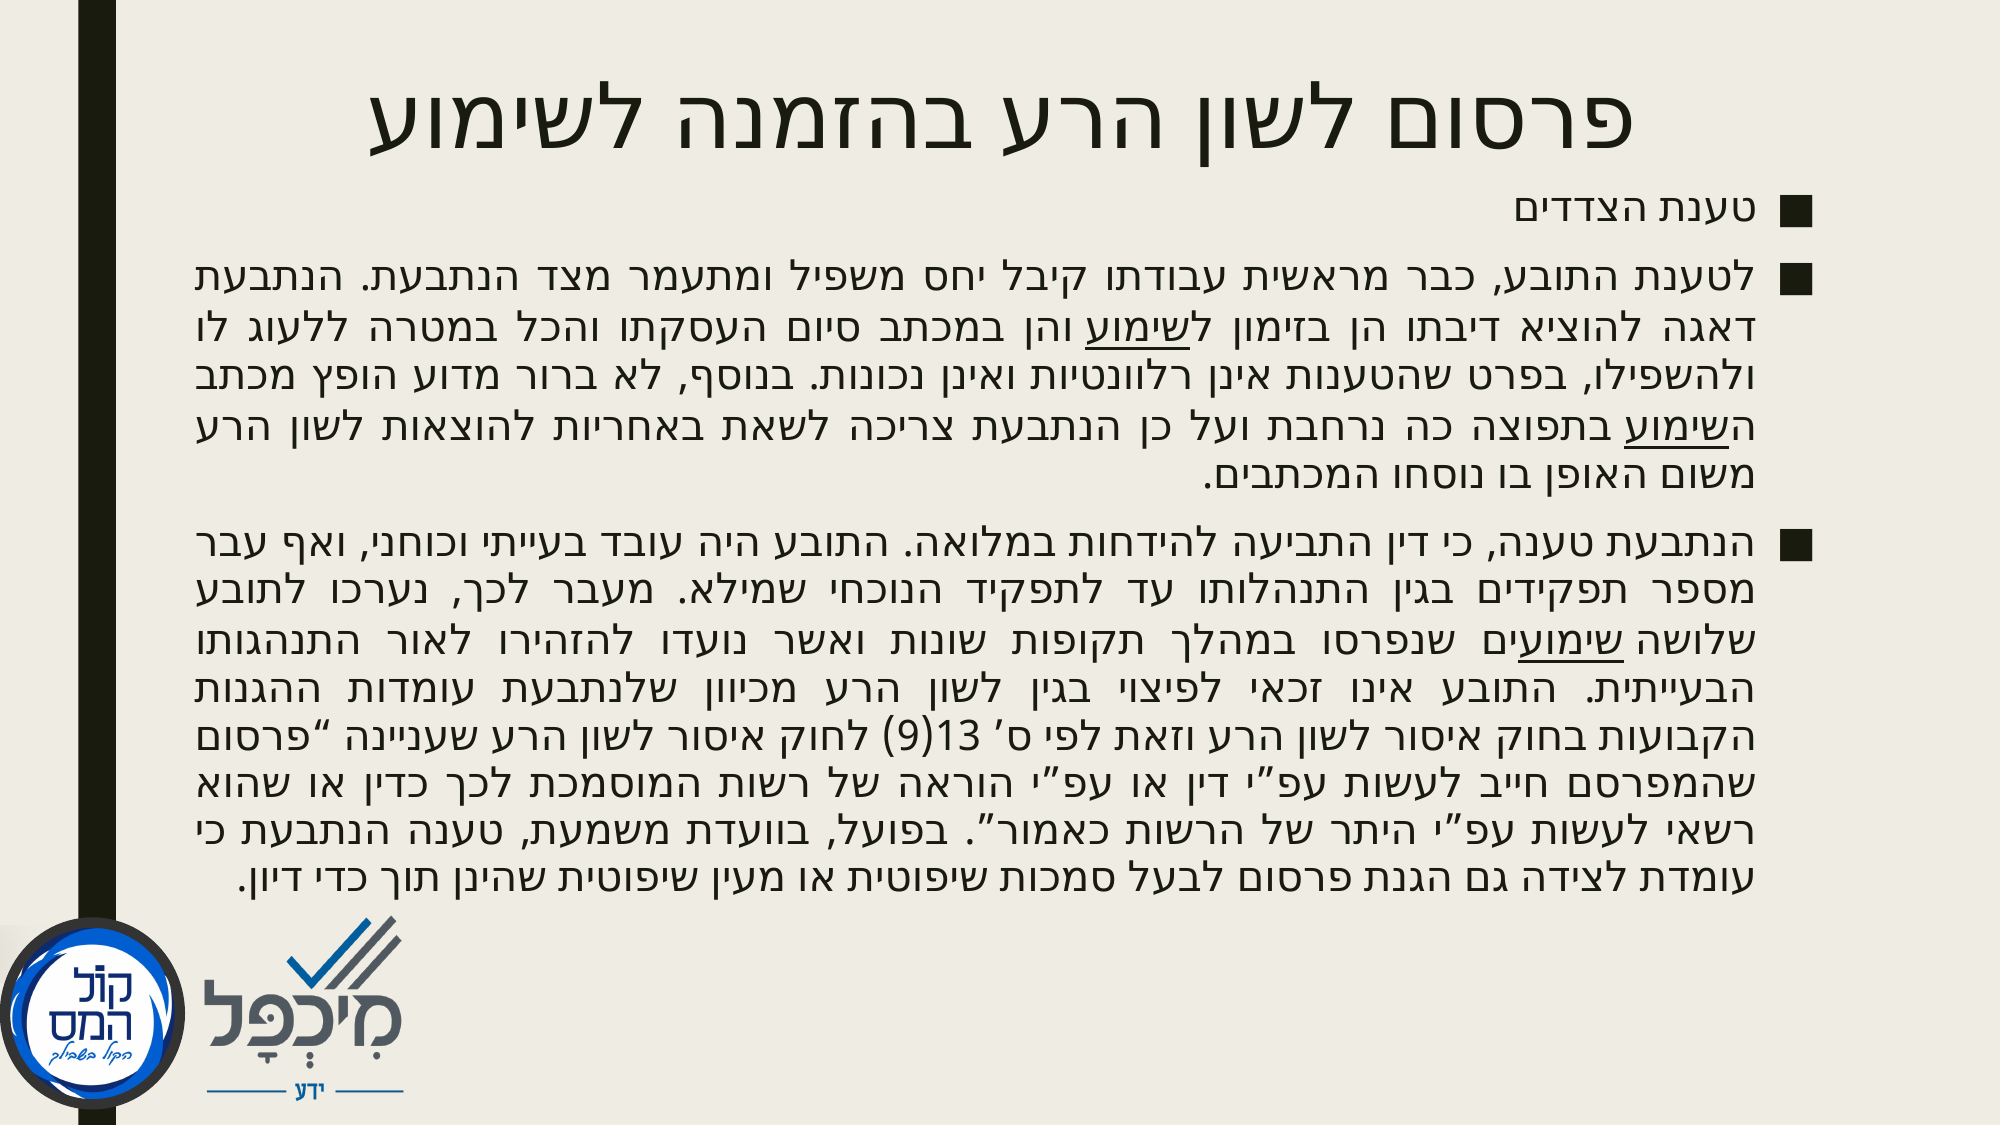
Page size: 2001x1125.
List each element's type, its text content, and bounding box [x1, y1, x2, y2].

list טענת הצדדים לטענת התובע, כבר מראשית עבודתו קיבל יחס משפיל ומתעמר מצד הנתבעת. הנתבעת דאגה להוציא דיבתו הן בזימון לשימוע והן במכתב סיום העסקתו והכל במטרה ללעוג לו ולהשפילו, בפרט שהטענות אינן רלוונטיות ואינן נכונות. בנוסף, לא ברור מדוע הופץ מכתב השימוע בתפוצה כה נרחבת ועל כן הנתבעת צריכה לשאת באחריות להוצאות לשון הרע משום האופן בו נוסחו המכתבים. הנתבעת טענה, כי דין התביעה להידחות במלואה. התובע היה עובד בעייתי וכוחני, ואף עבר מספר תפקידים בגין התנהלותו עד לתפקיד הנוכחי שמילא. מעבר לכך, נערכו לתובע שלושה שימועים שנפרסו במהלך תקופות שונות ואשר נועדו להזהירו לאור התנהגותו הבעייתית. התובע אינו זכאי לפיצוי בגין לשון הרע מכיוון שלנתבעת עומדות ההגנות הקבועות בחוק איסור לשון הרע וזאת לפי ס’ 13(9) לחוק איסור לשון הרע שעניינה “פרסום שהמפרסם חייב לעשות עפ”י דין או עפ”י הוראה של רשות המוסמכת לכך כדין או שהוא רשאי לעשות עפ”י היתר של הרשות כאמור”. בפועל, בוועדת משמעת, טענה הנתבעת כי עומדת לצידה גם הגנת פרסום לבעל סמכות שיפוטית או מעין שיפוטית שהינן תוך כדי דיון. [179, 176, 1825, 961]
picture [200, 911, 411, 1105]
picture [4, 922, 180, 1105]
title פרסום לשון הרע בהזמנה לשימוע [179, 62, 1825, 176]
